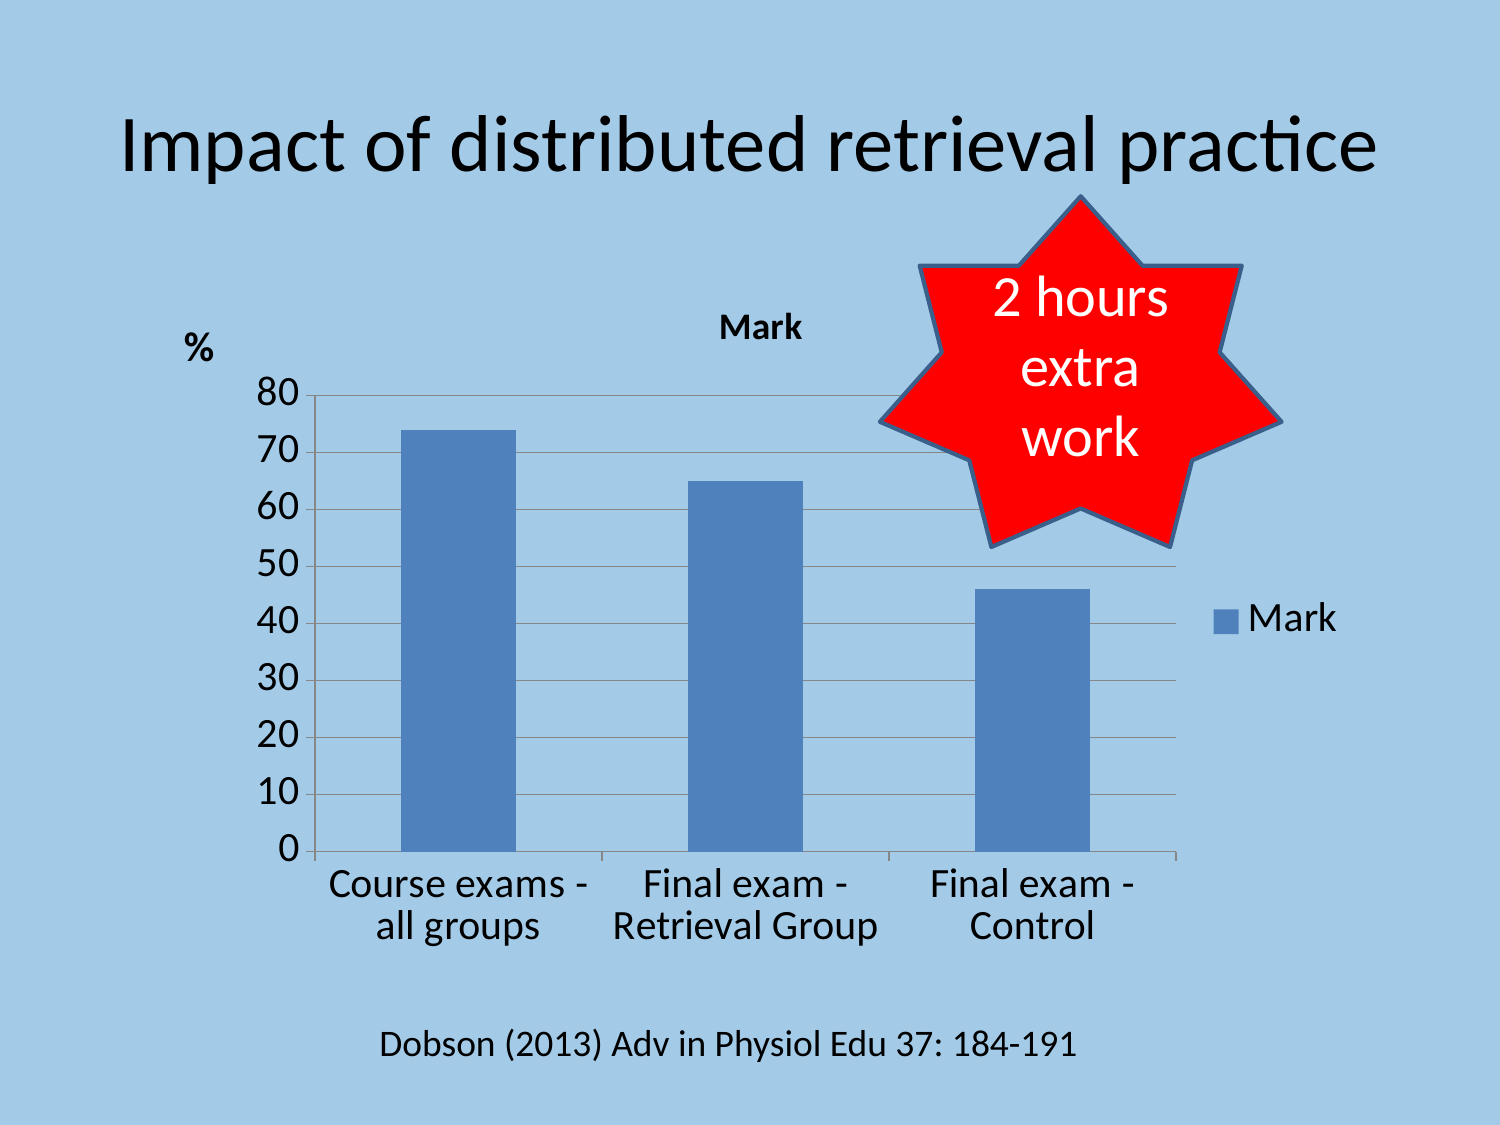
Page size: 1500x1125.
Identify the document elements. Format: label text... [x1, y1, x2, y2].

text_box Dobson (2013) Adv in Physiol Edu 37: 184-191 [364, 1011, 1093, 1072]
chart [159, 278, 1364, 965]
text_box 2 hours extra work [917, 194, 1244, 277]
title Impact of distributed retrieval practice [75, 45, 1425, 233]
